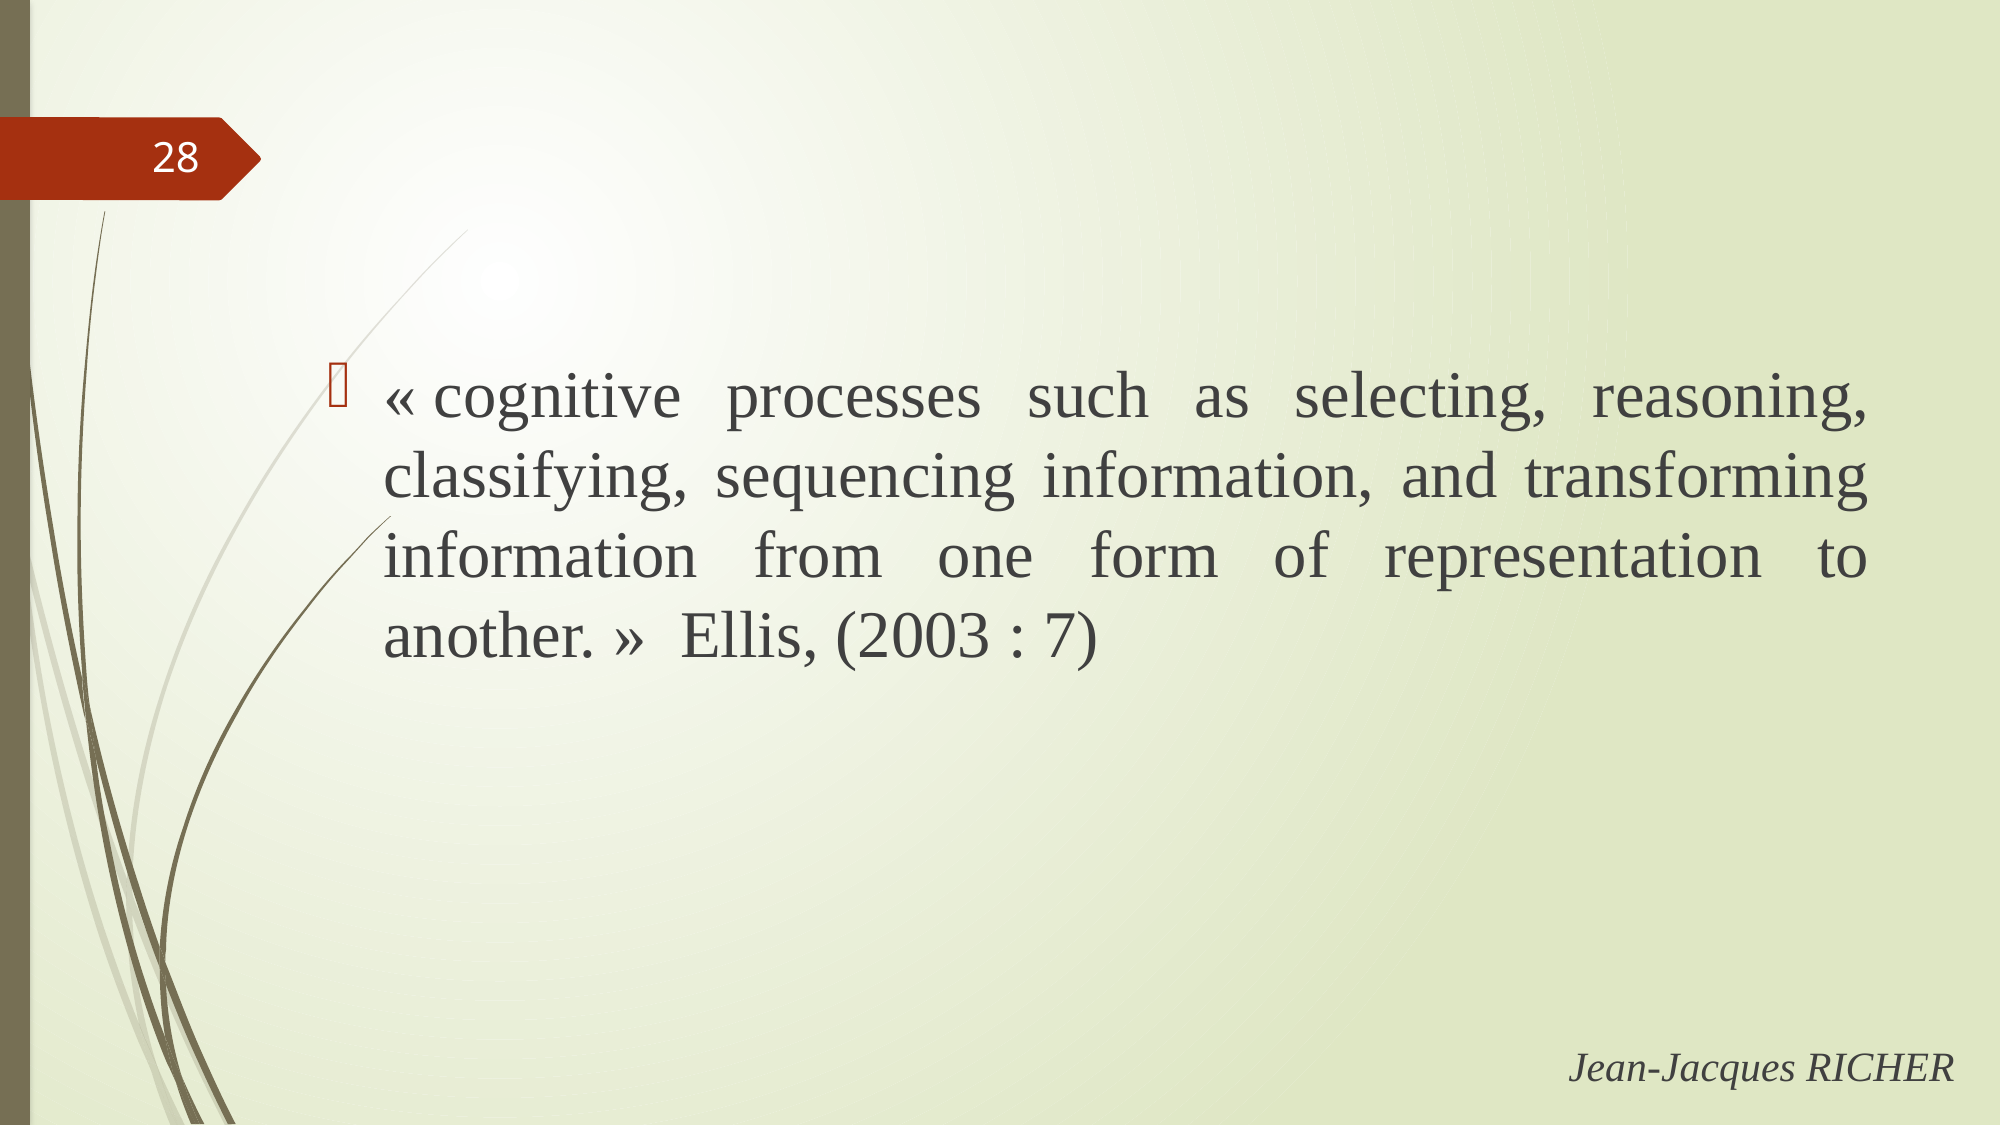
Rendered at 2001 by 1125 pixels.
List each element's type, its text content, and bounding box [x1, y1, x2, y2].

text_box Jean-Jacques RICHER [1523, 1032, 2000, 1125]
slide_number 28 [87, 129, 216, 190]
list « cognitive processes such as selecting, reasoning, classifying, sequencing information, and transforming information from one form of representation to another. » Ellis, (2003 : 7) [312, 343, 1888, 970]
